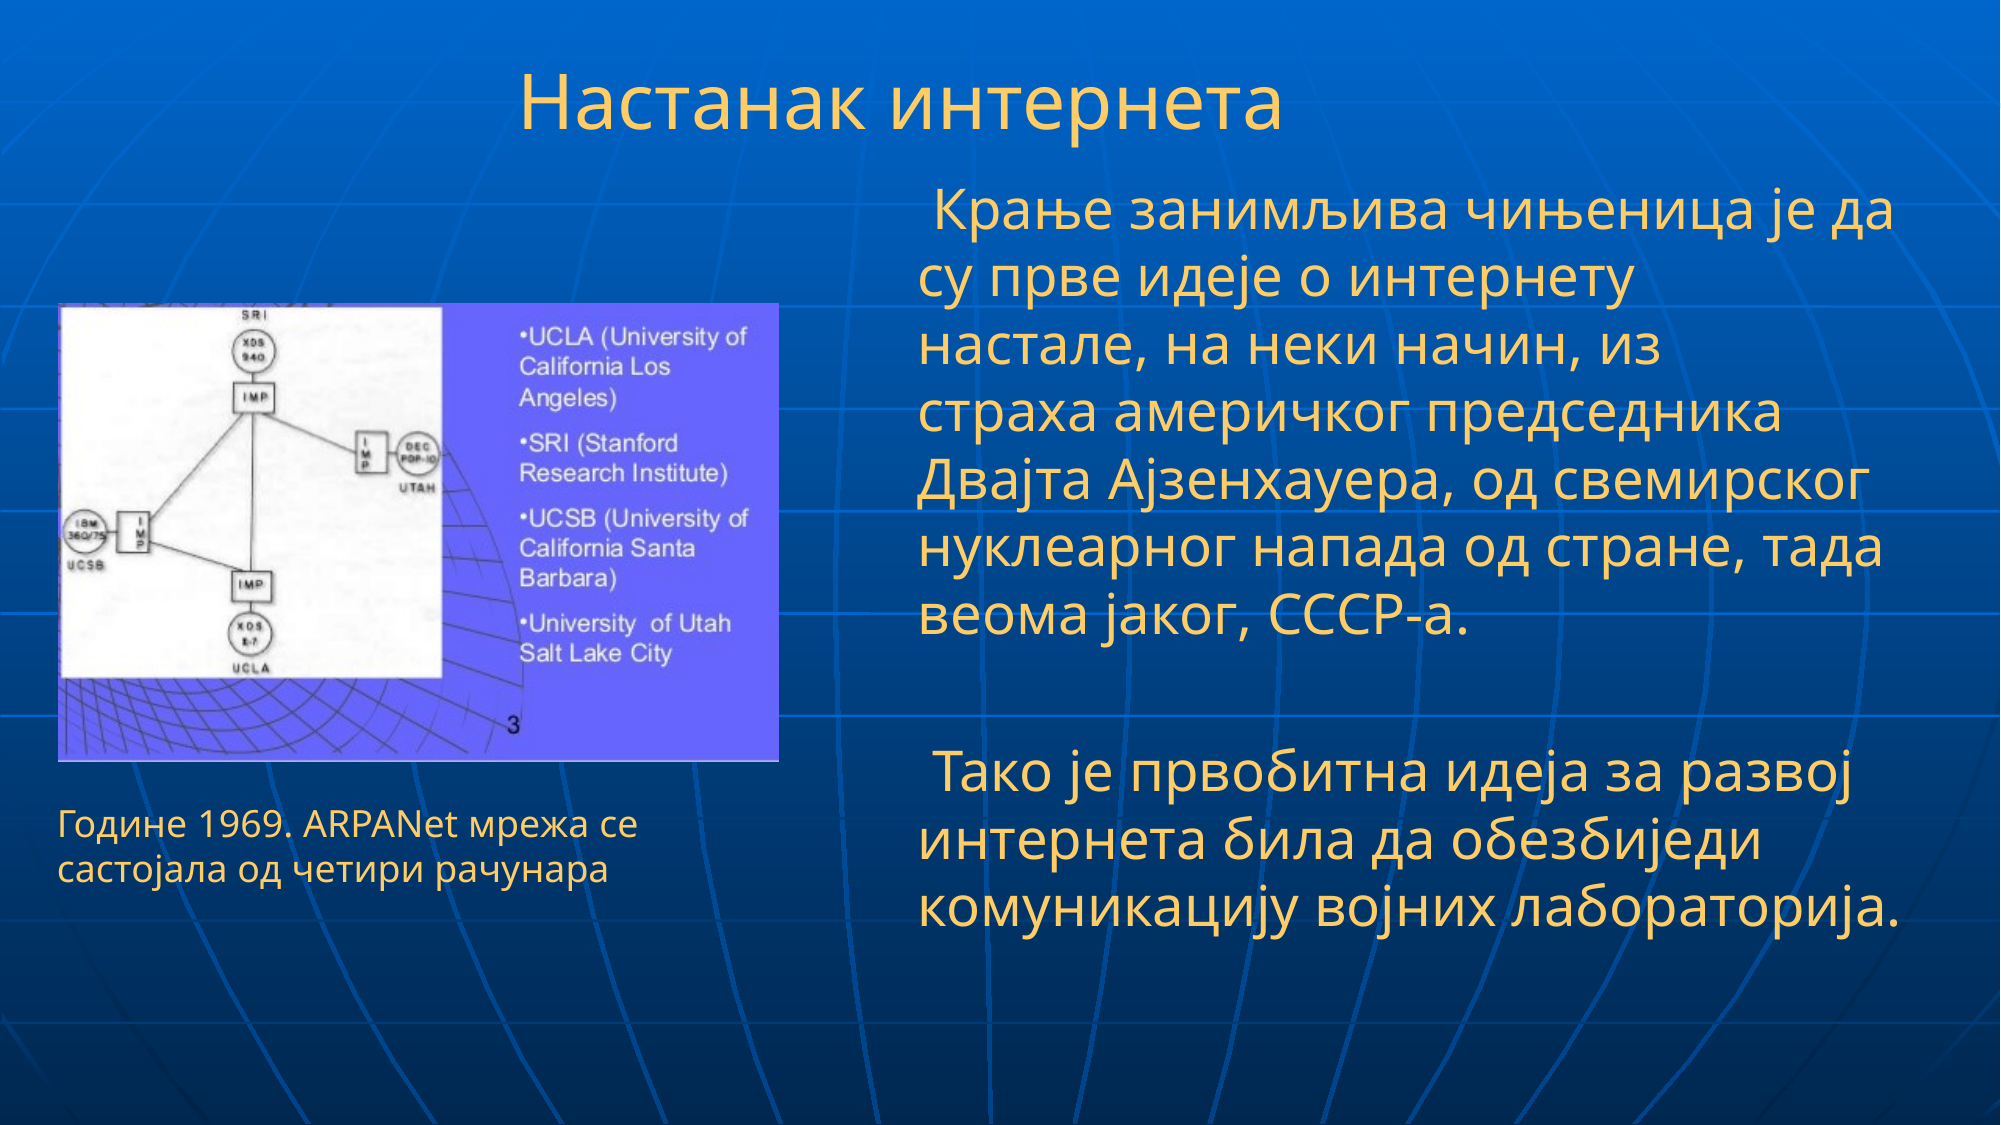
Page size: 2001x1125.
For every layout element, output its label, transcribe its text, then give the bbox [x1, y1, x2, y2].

picture [58, 303, 779, 762]
text_box Настанак интернета [502, 45, 1321, 153]
text_box Године 1969. ARPANet мрежа се састојала од четири рачунара [42, 792, 779, 898]
list Крање занимљива чињеница је да су прве идеје о интернету настале, на неки начин, из страха америчког председника Двајта Ајзенхауера, од свемирског нуклеарног напада од стране, тада веома јаког, СССР-а. Тако је првобитна идеја за развој интернета била да обезбиједи комуникацију војних лабораторија. [902, 74, 1941, 1089]
